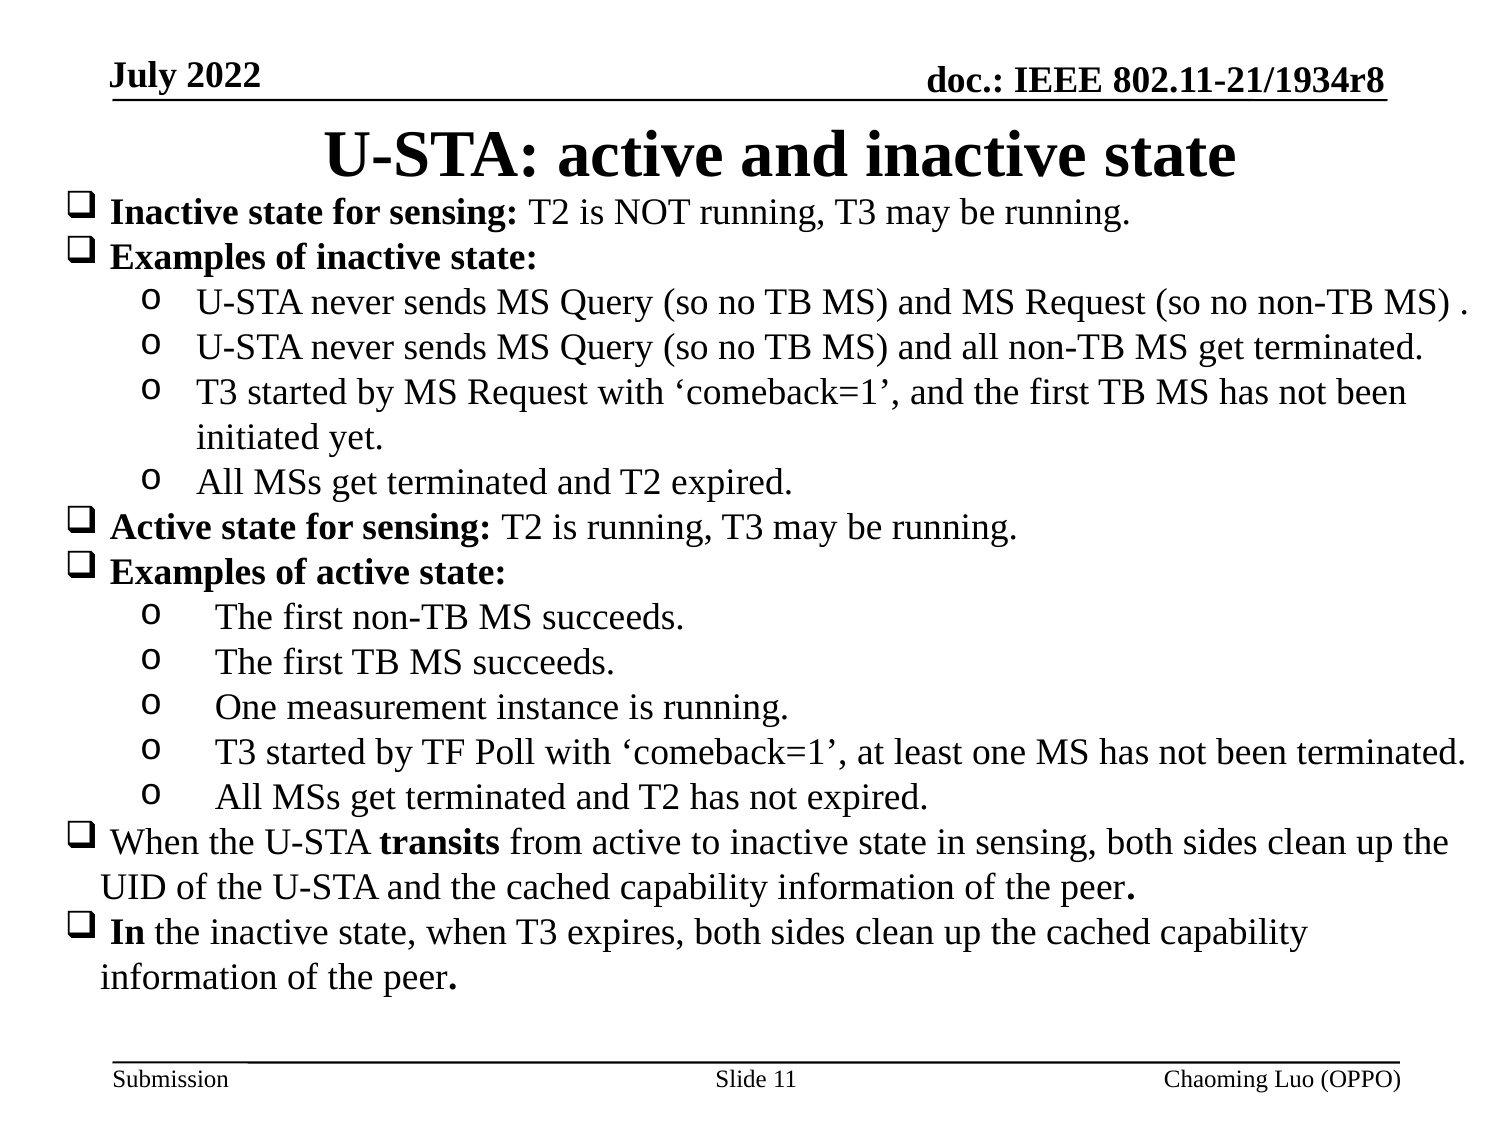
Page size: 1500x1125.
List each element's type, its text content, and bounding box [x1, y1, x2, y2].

footer Chaoming Luo (OPPO) [949, 1061, 1402, 1093]
slide_number Slide 11 [712, 1061, 800, 1093]
title U-STA: active and inactive state [112, 87, 1450, 179]
text_box Inactive state for sensing: T2 is NOT running, T3 may be running. Examples of inactive state: U-STA never sends MS Query (so no TB MS) and MS Request (so no non-TB MS) . U-STA never sends MS Query (so no TB MS) and all non-TB MS get terminated. T3 started by MS Request with ‘comeback=1’, and the first TB MS has not been initiated yet. All MSs get terminated and T2 expired. Active state for sensing: T2 is running, T3 may be running. Examples of active state: The first non-TB MS succeeds. The first TB MS succeeds. One measurement instance is running. T3 started by TF Poll with ‘comeback=1’, at least one MS has not been terminated. All MSs get terminated and T2 has not expired. When the U-STA transits from active to inactive state in sensing, both sides clean up the UID of the U-STA and the cached capability information of the peer. In the inactive state, when T3 expires, both sides clean up the cached capability information of the peer. [50, 179, 1500, 1050]
